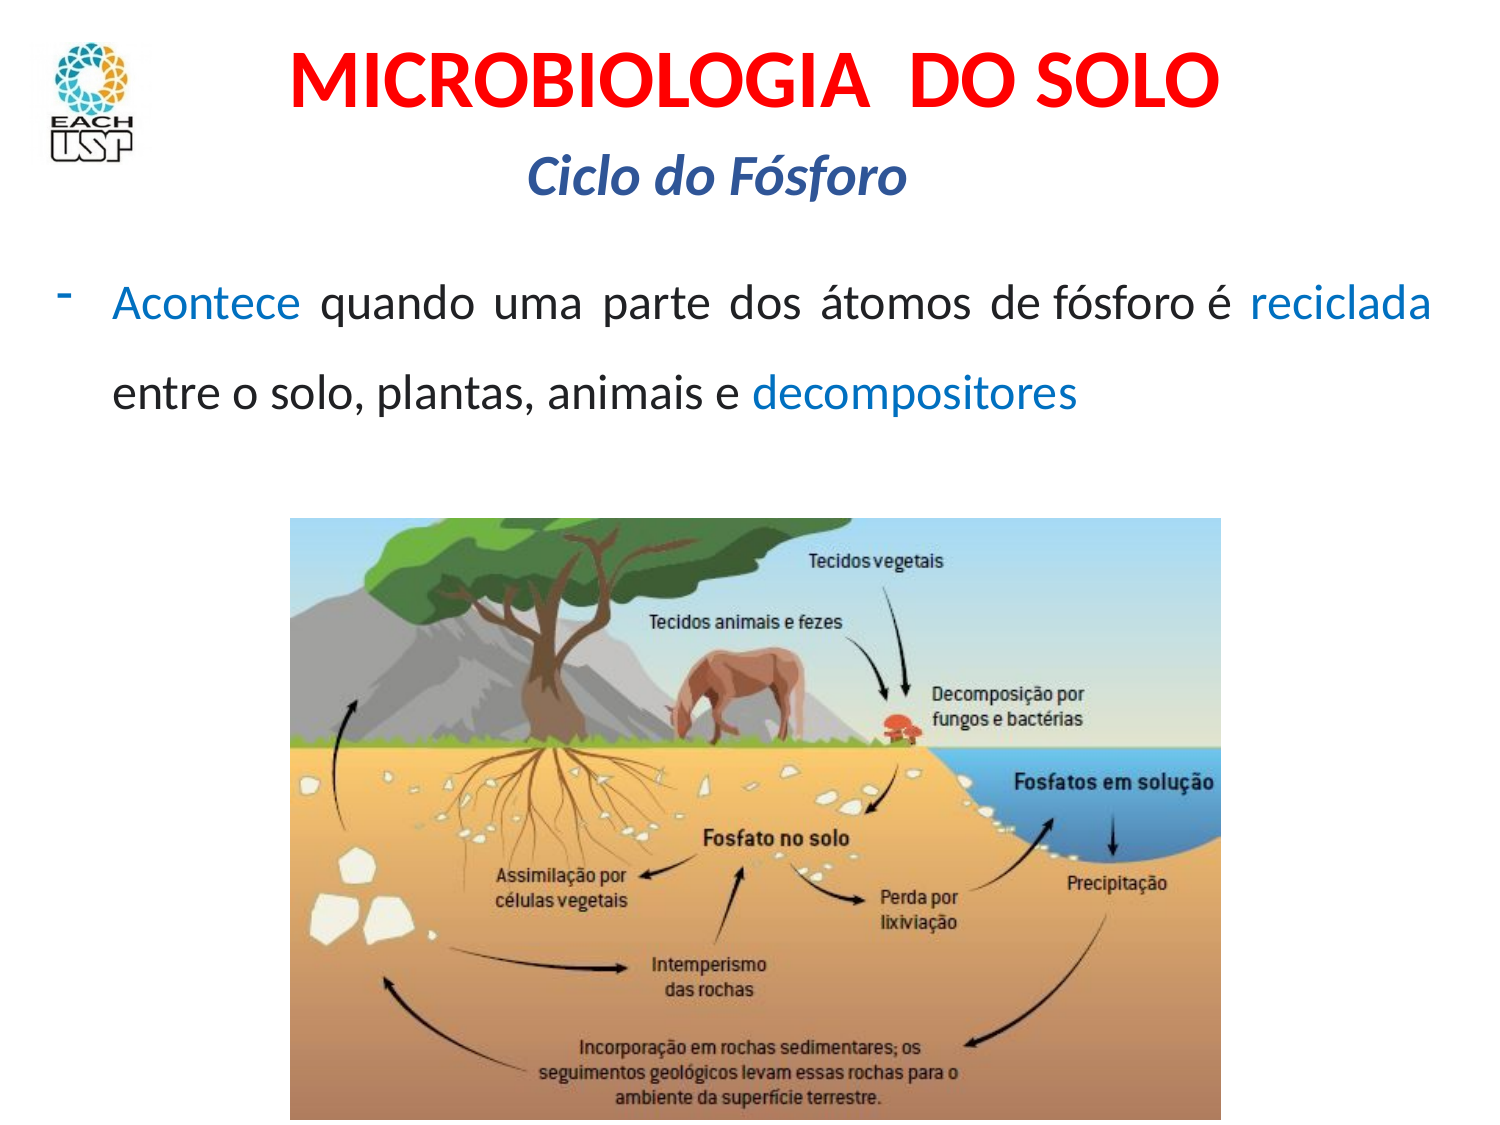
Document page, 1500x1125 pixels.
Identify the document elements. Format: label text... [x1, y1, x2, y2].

picture [29, 42, 152, 166]
text_box MICROBIOLOGIA DO SOLO [273, 16, 1237, 132]
text_box Acontece quando uma parte dos átomos de fósforo é reciclada entre o solo, plantas, animais e decompositores [41, 231, 1447, 427]
text_box Ciclo do Fósforo [512, 132, 974, 222]
picture [290, 518, 1221, 1120]
